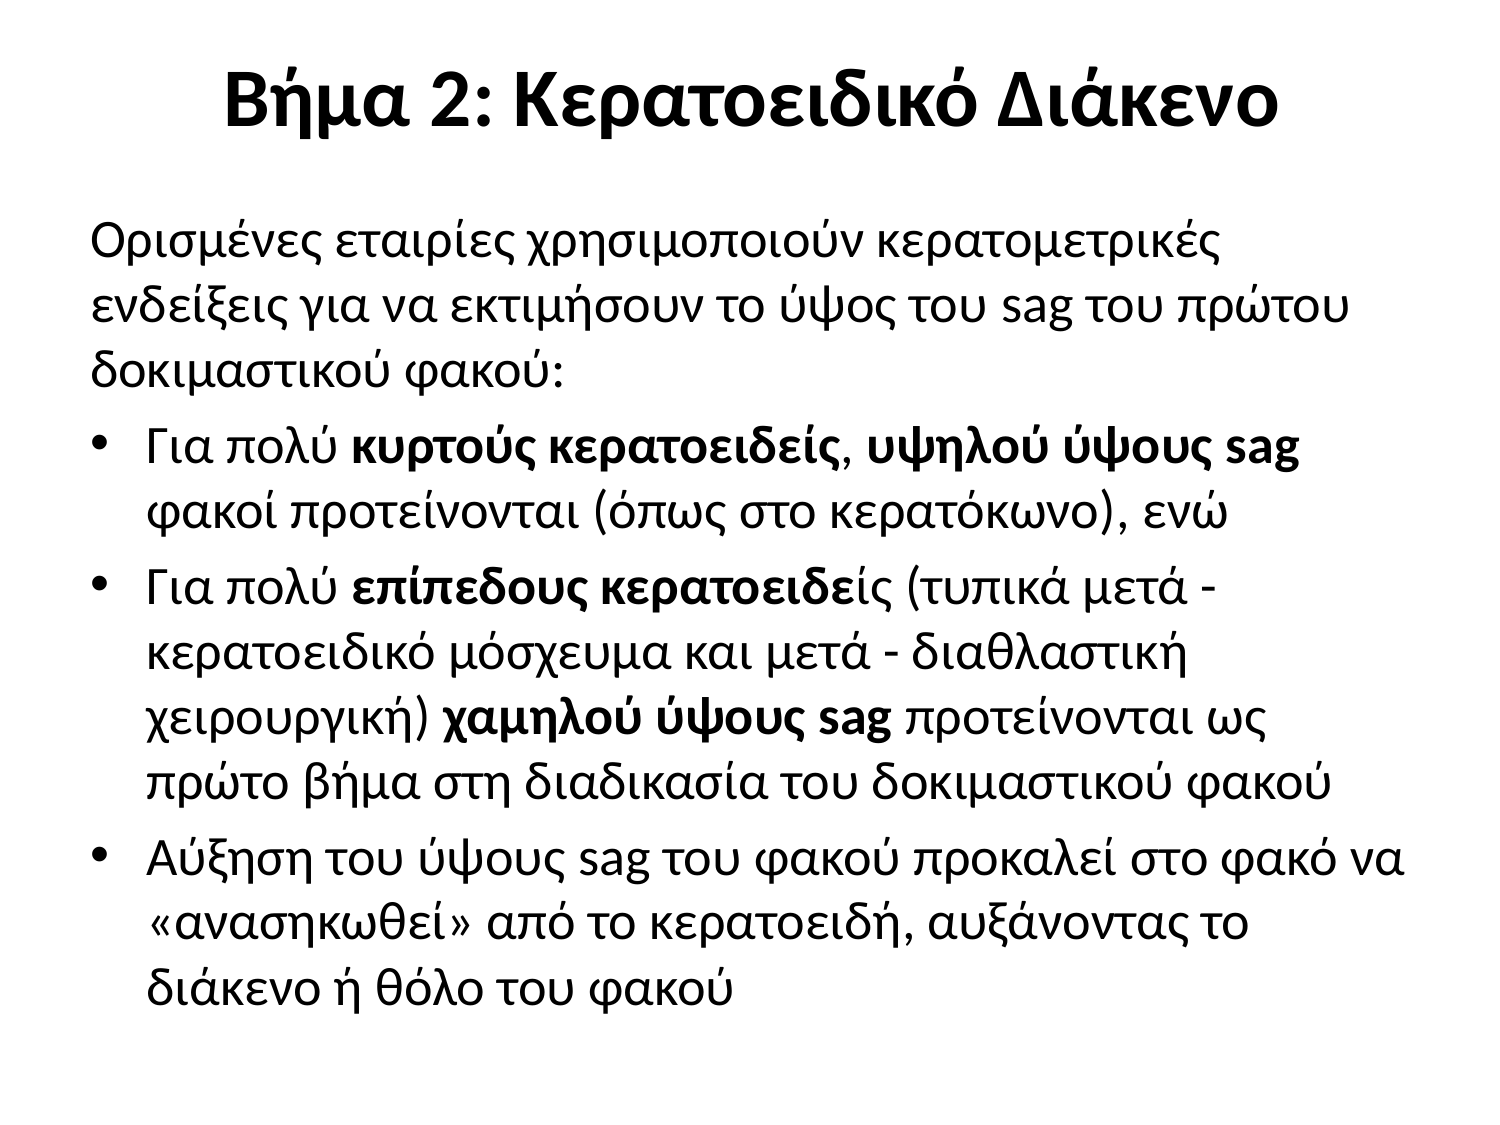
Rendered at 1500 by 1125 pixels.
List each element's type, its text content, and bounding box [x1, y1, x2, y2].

title Βήμα 2: Κερατοειδικό Διάκενο [76, 19, 1427, 169]
list Ορισμένες εταιρίες χρησιμοποιούν κερατομετρικές ενδείξεις για να εκτιμήσουν το ύψος του sag του πρώτου δοκιμαστικού φακού: Για πολύ κυρτούς κερατοειδείς, υψηλού ύψους sag φακοί προτείνονται (όπως στο κερατόκωνο), ενώ Για πολύ επίπεδους κερατοειδείς (τυπικά μετά -κερατοειδικό μόσχευμα και μετά - διαθλαστική χειρουργική) χαμηλού ύψους sag προτείνονται ως πρώτο βήμα στη διαδικασία του δοκιμαστικού φακού Αύξηση του ύψους sag του φακού προκαλεί στο φακό να «ανασηκωθεί» από το κερατοειδή, αυξάνοντας το διάκενο ή θόλο του φακού [75, 196, 1425, 1024]
